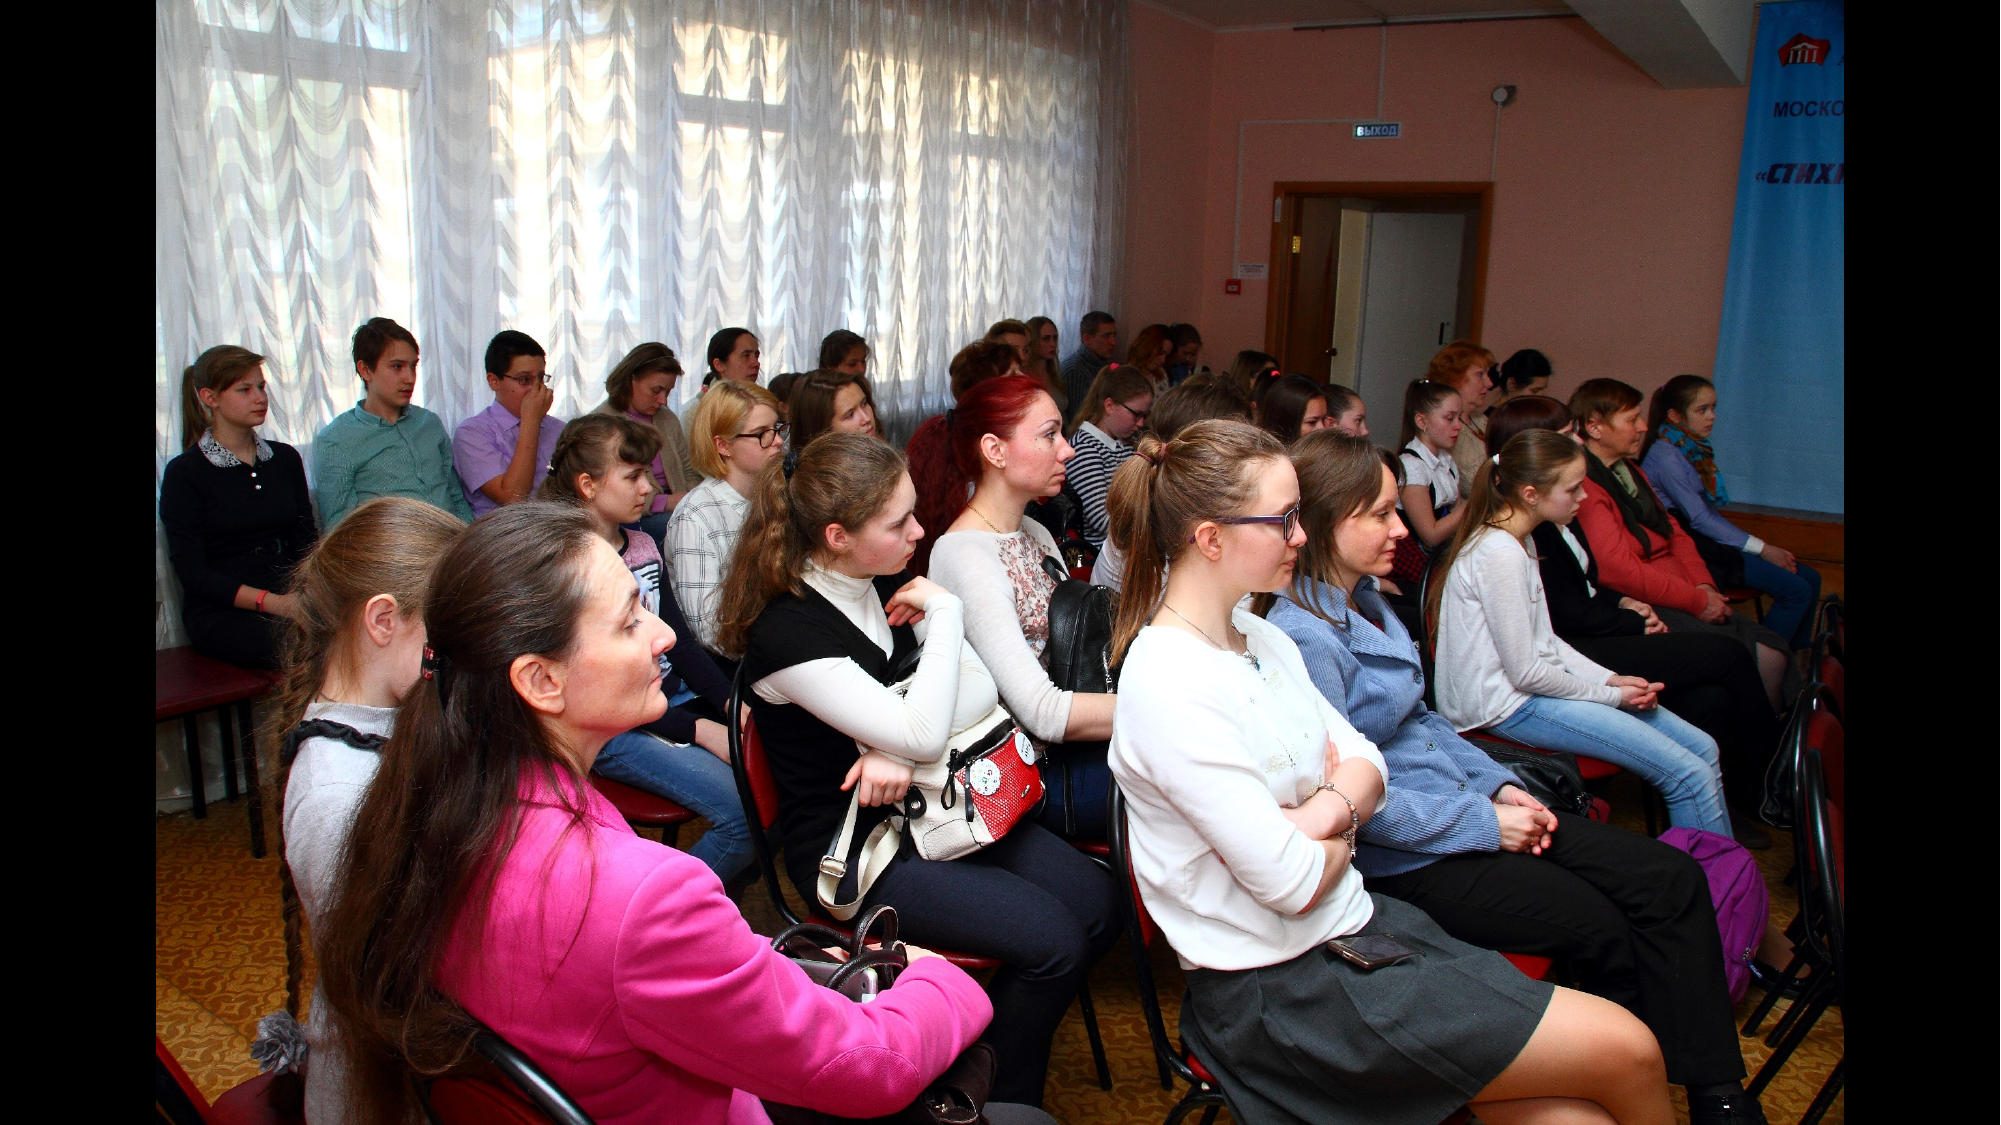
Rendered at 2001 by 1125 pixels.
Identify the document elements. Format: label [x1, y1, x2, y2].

picture [156, 0, 1844, 1125]
